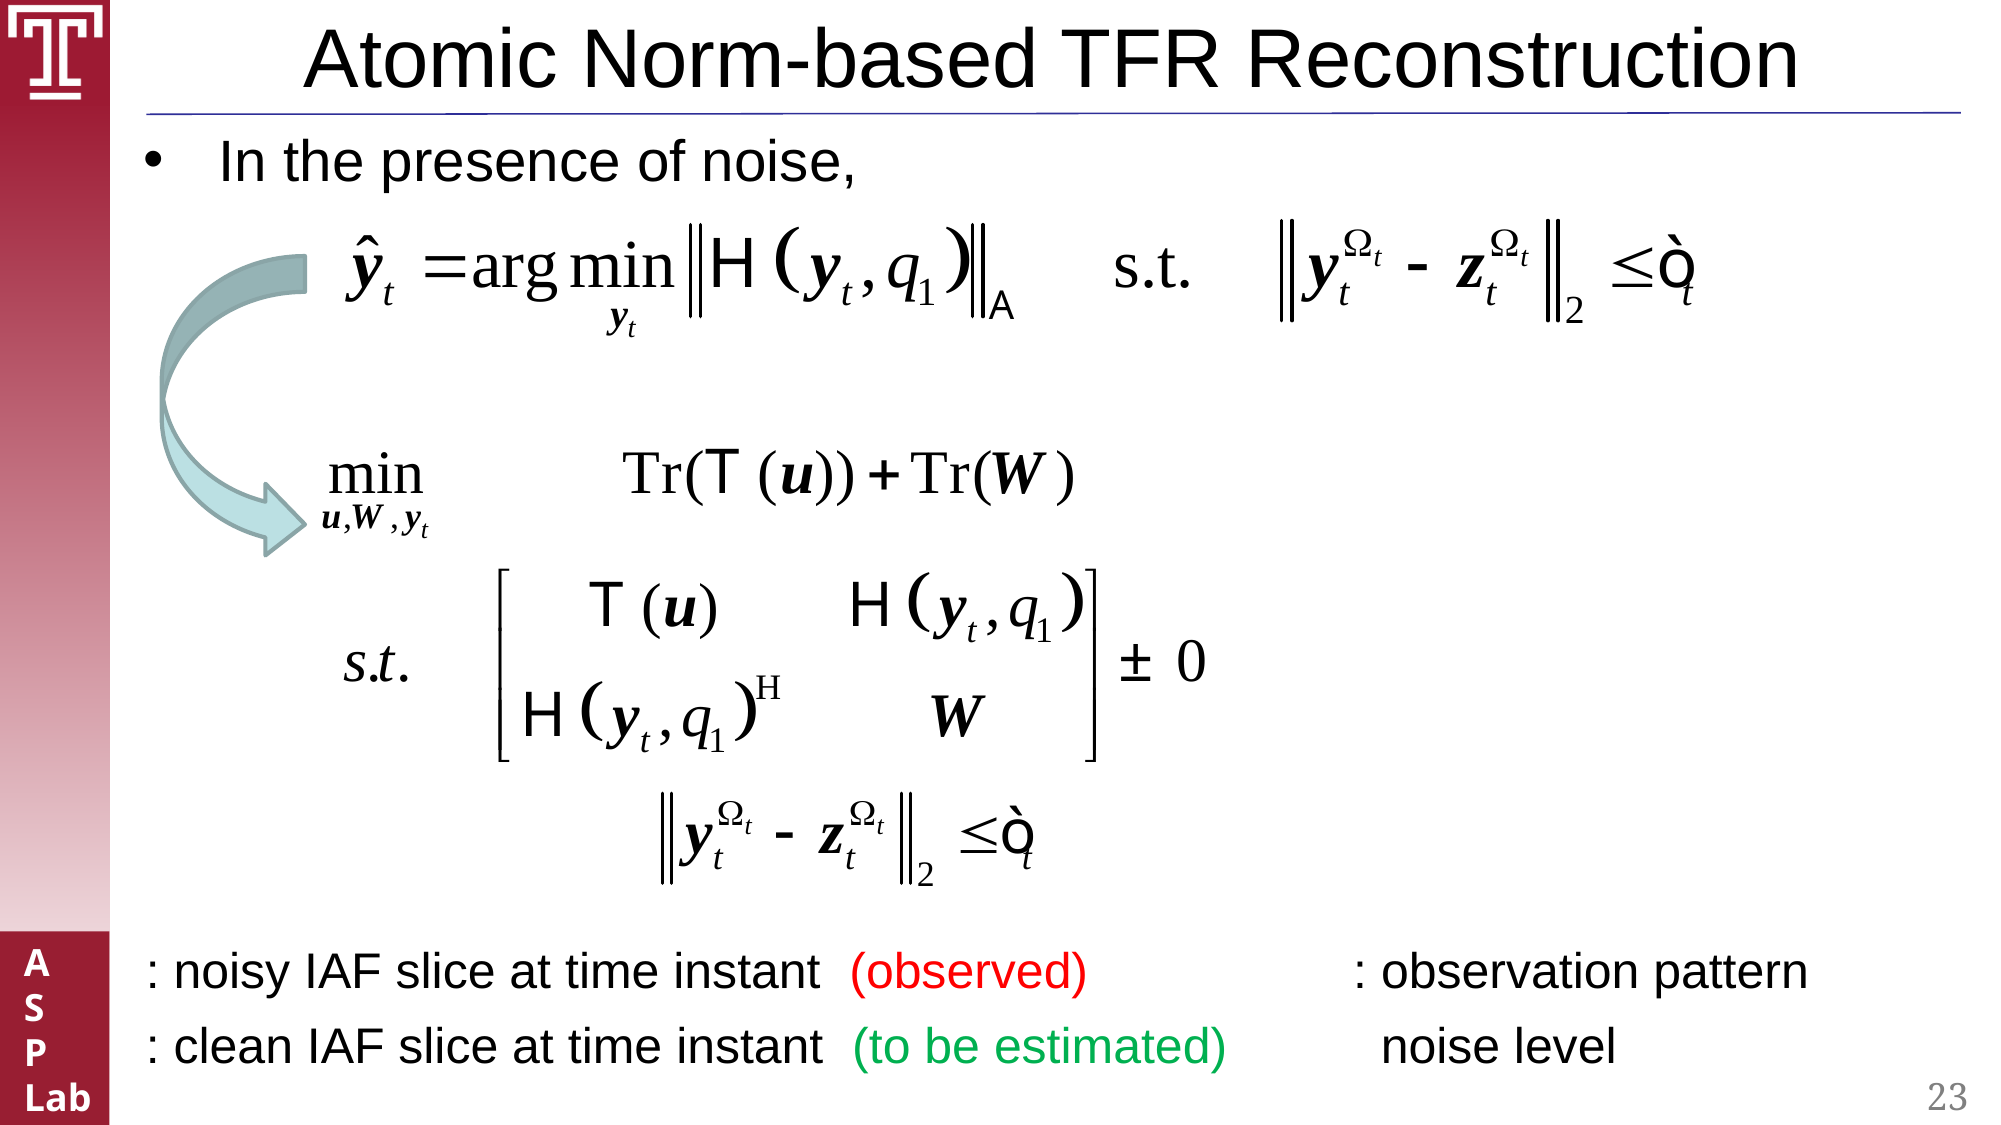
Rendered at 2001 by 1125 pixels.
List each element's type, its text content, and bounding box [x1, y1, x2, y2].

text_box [333, 207, 1710, 351]
slide_number 23 [1516, 1064, 1984, 1116]
text_box [159, 253, 308, 558]
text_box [311, 433, 1220, 899]
picture [0, 0, 110, 106]
text_box In the presence of noise, [128, 115, 1352, 201]
title Atomic Norm-based TFR Reconstruction [140, 0, 1965, 111]
